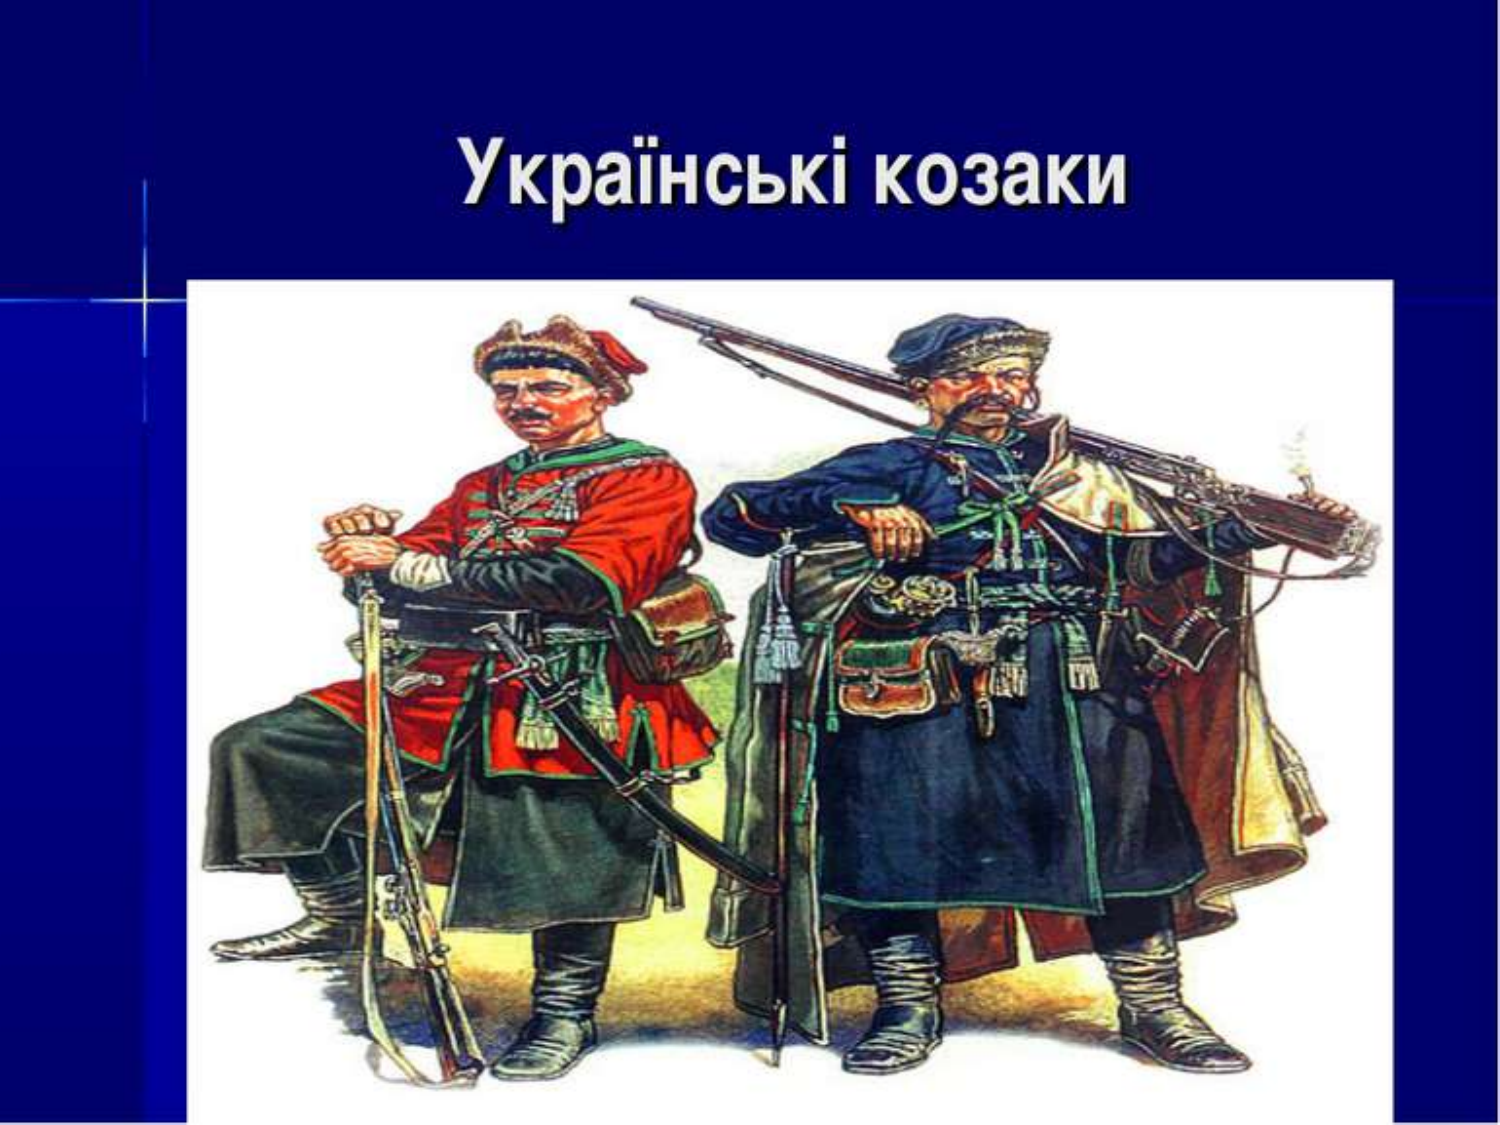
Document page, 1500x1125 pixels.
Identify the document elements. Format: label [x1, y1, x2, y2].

list [0, 0, 1500, 1125]
